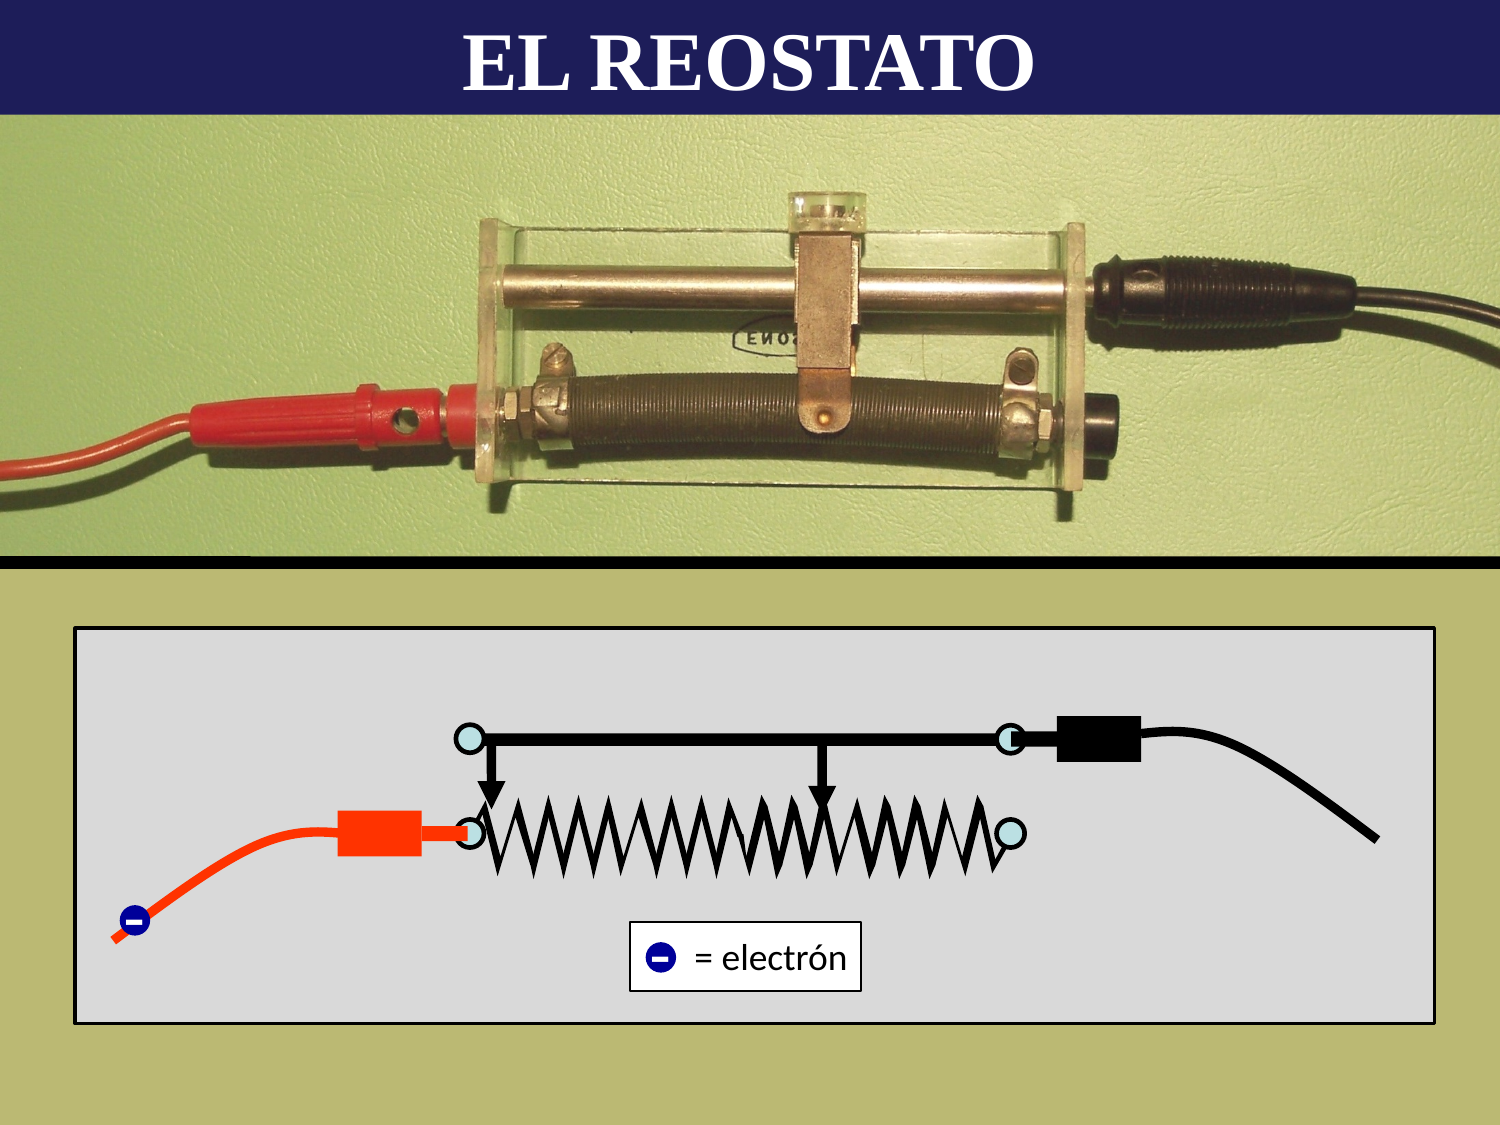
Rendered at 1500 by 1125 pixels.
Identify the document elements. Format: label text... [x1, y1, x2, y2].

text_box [629, 903, 945, 999]
text_box [73, 626, 1436, 1026]
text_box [113, 715, 1378, 941]
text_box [108, 866, 204, 962]
text_box EL REOSTATO [0, 0, 1500, 112]
picture [0, 113, 1500, 563]
